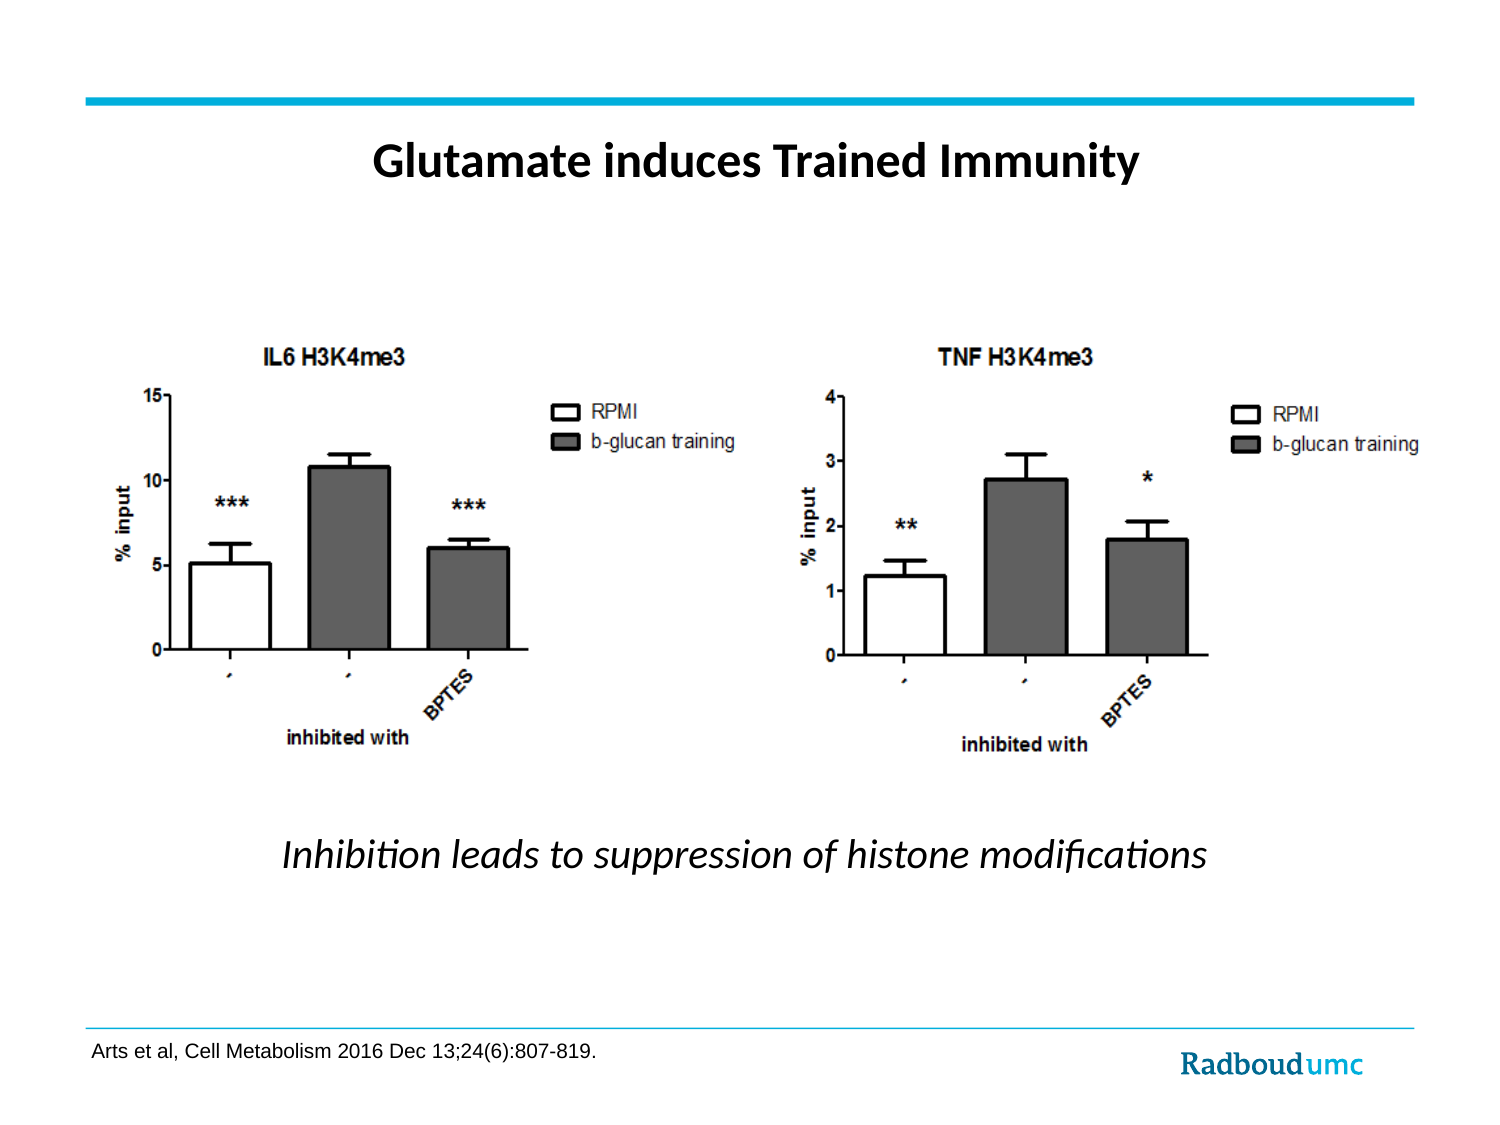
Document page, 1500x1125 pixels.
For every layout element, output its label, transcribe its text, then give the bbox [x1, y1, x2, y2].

text_box Glutamate induces Trained Immunity [88, 120, 1425, 195]
text_box Inhibition leads to suppression of histone modifications [76, 819, 1414, 885]
picture [76, 314, 1457, 795]
text_box Arts et al, Cell Metabolism 2016 Dec 13;24(6):807-819. [76, 1030, 809, 1070]
